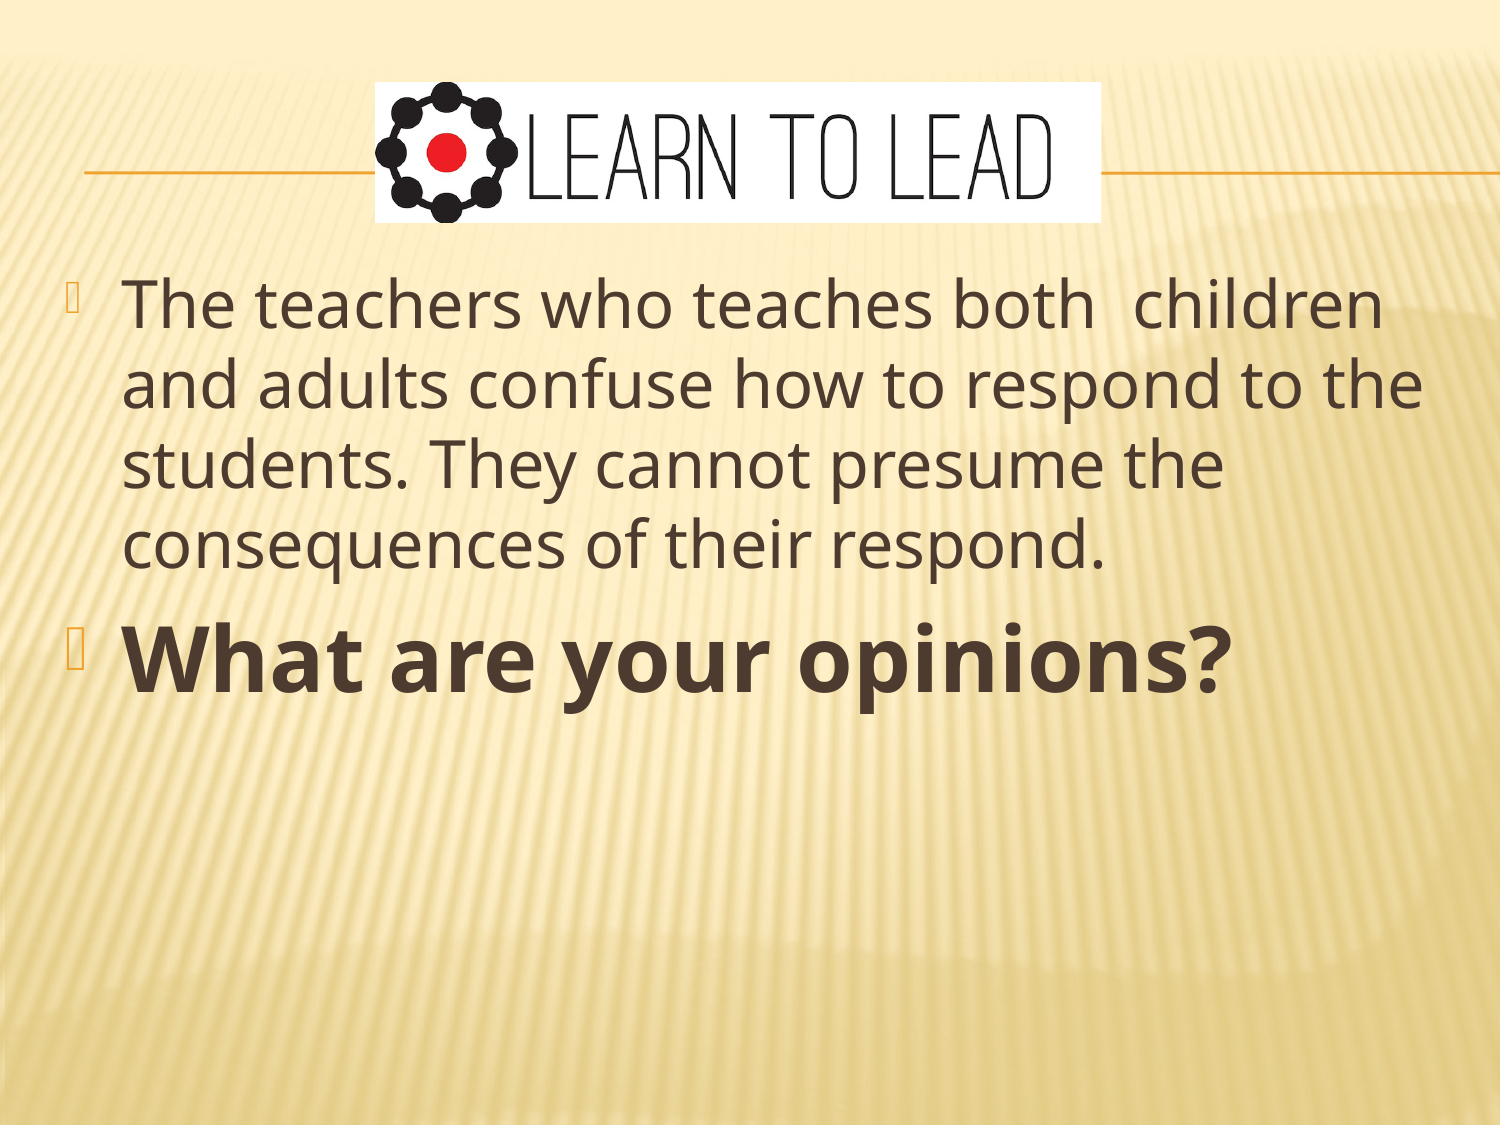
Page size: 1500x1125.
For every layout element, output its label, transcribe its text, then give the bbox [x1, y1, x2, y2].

picture [374, 81, 1102, 223]
list The teachers who teaches both children and adults confuse how to respond to the students. They cannot presume the consequences of their respond. What are your opinions? [50, 254, 1475, 998]
